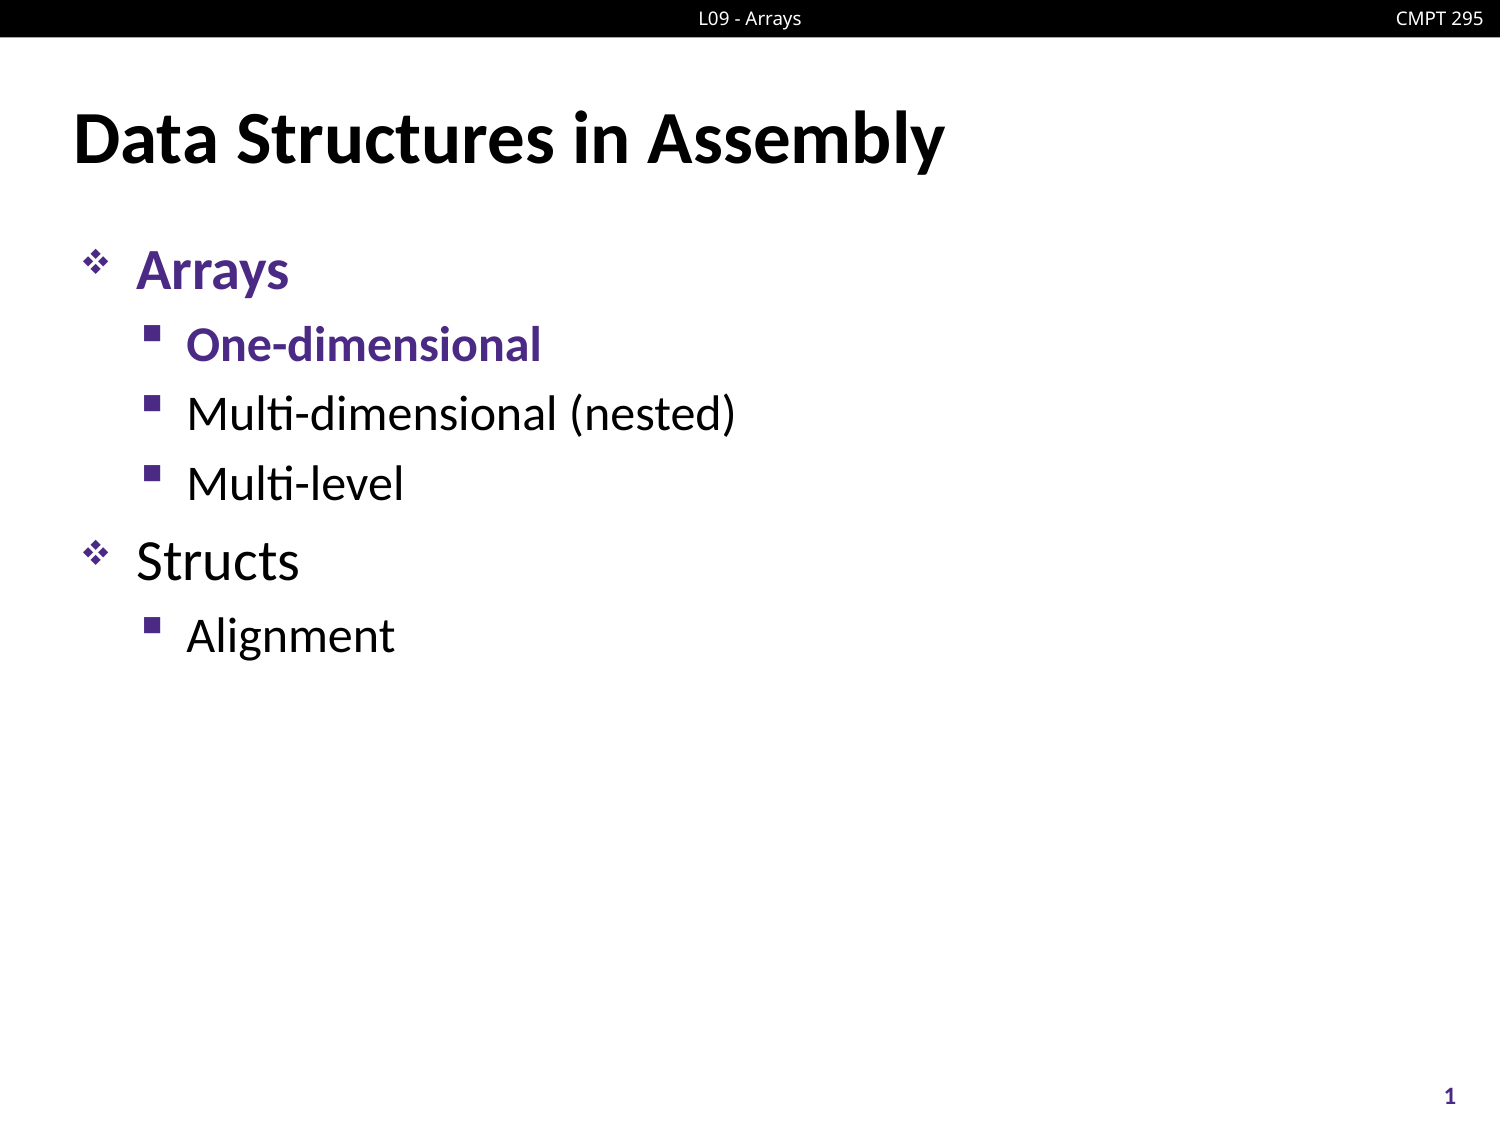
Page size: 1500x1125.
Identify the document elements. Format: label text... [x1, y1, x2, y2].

slide_number 1 [1400, 1065, 1500, 1125]
list Arrays One-dimensional Multi-dimensional (nested) Multi-level Structs Alignment [64, 223, 1438, 1040]
title Data Structures in Assembly [58, 71, 1438, 197]
